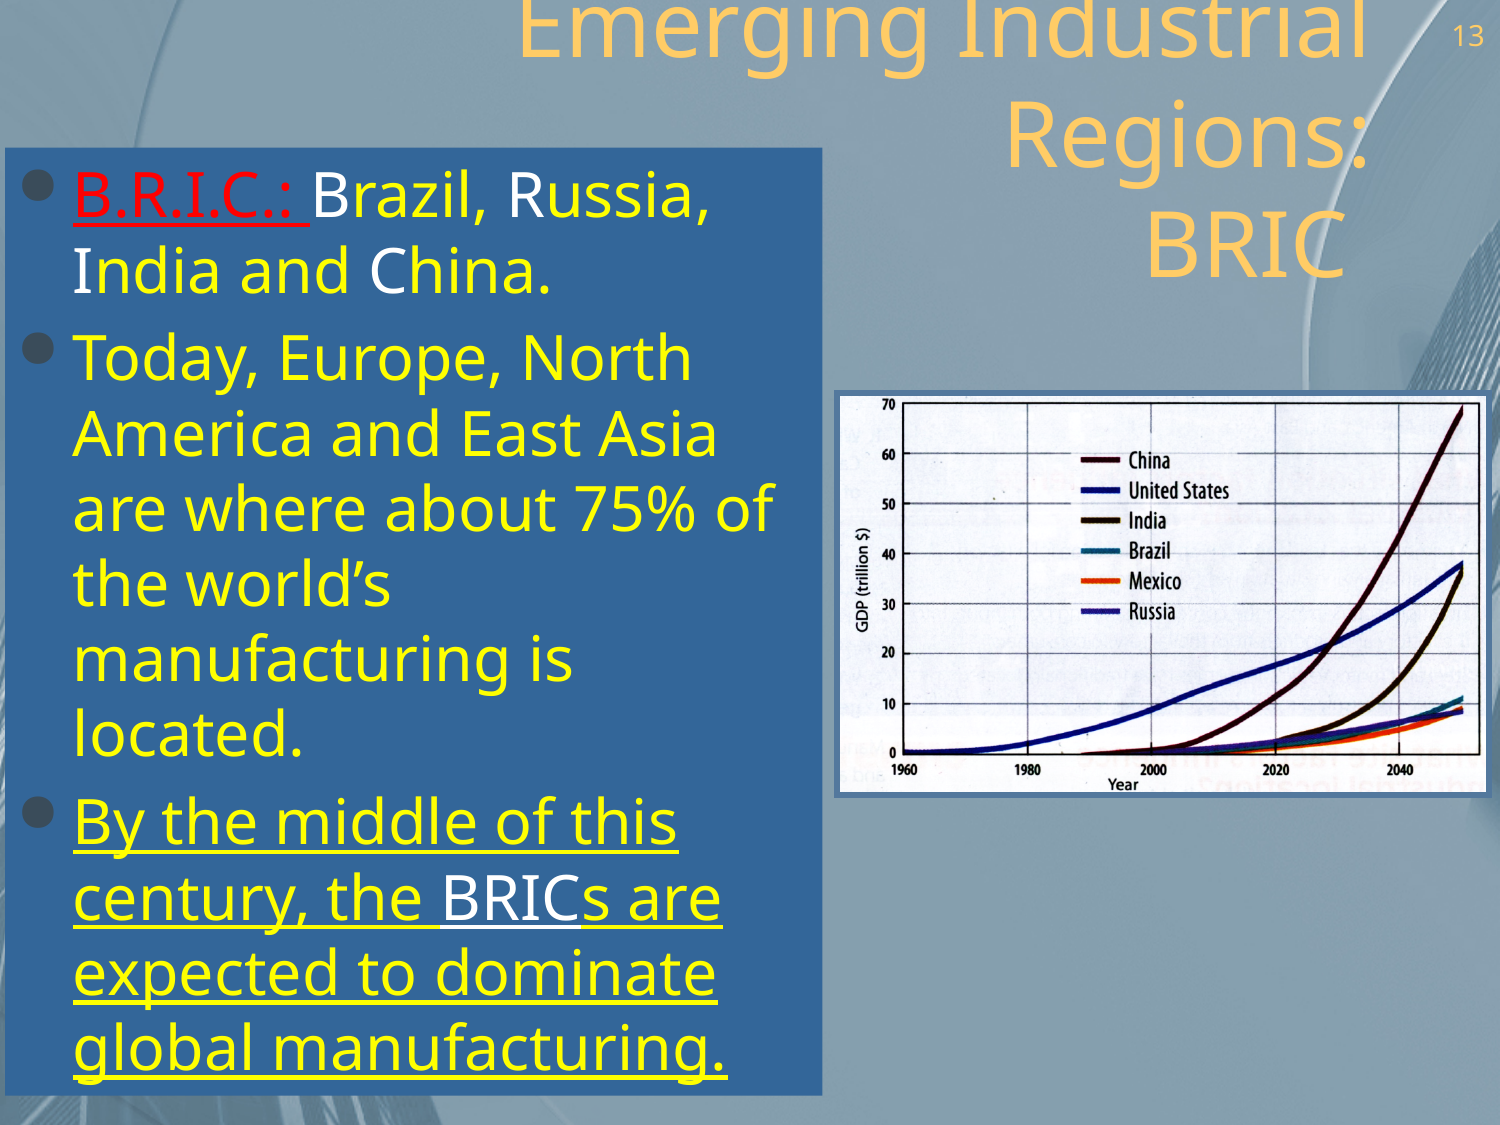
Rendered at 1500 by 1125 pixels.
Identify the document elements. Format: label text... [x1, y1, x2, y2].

title Emerging Industrial Regions: BRIC [112, 37, 1388, 225]
slide_number 13 [1187, 0, 1500, 75]
picture [0, 0, 1500, 1125]
list B.R.I.C.: Brazil, Russia, India and China. Today, Europe, North America and East Asia are where about 75% of the world’s manufacturing is located. By the middle of this century, the BRICs are expected to dominate global manufacturing. [5, 147, 823, 1096]
